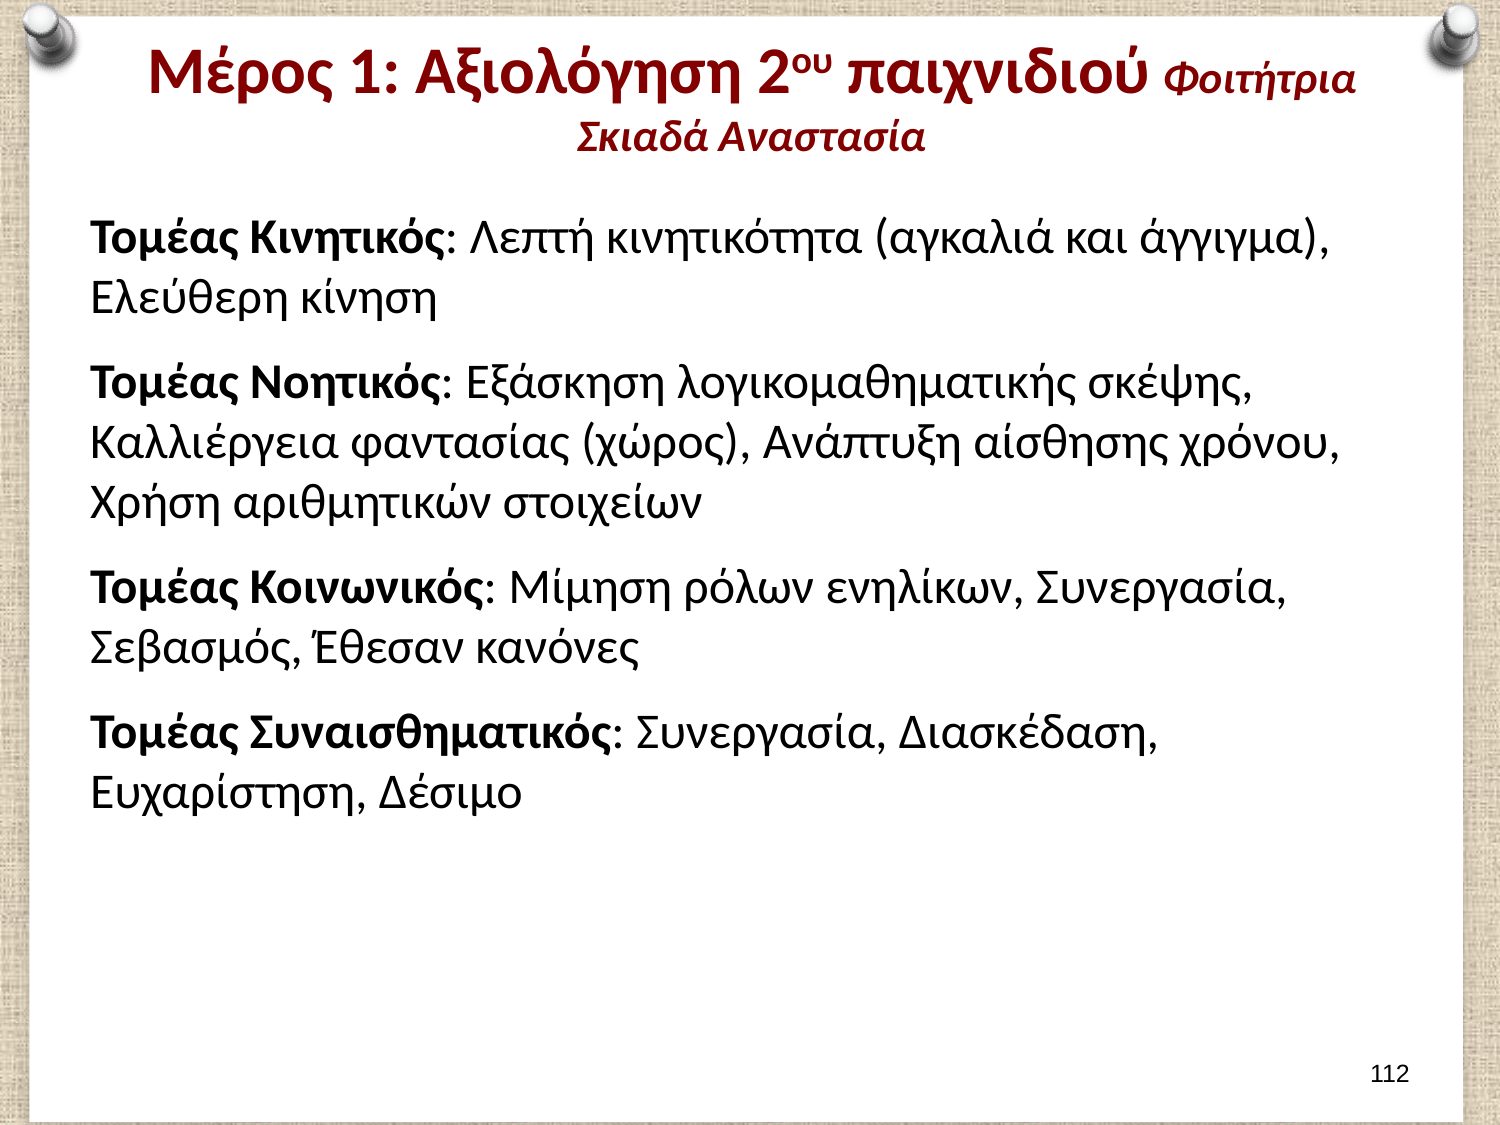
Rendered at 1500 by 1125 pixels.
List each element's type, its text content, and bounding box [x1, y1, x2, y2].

list Τομέας Κινητικός: Λεπτή κινητικότητα (αγκαλιά και άγγιγμα), Ελεύθερη κίνηση Τομέας Νοητικός: Εξάσκηση λογικομαθηματικής σκέψης, Καλλιέργεια φαντασίας (χώρος), Ανάπτυξη αίσθησης χρόνου, Χρήση αριθμητικών στοιχείων Τομέας Κοινωνικός: Μίμηση ρόλων ενηλίκων, Συνεργασία, Σεβασμός, Έθεσαν κανόνες Τομέας Συναισθηματικός: Συνεργασία, Διασκέδαση, Ευχαρίστηση, Δέσιμο [75, 196, 1425, 1024]
slide_number 111 [1074, 1042, 1425, 1103]
picture [0, 0, 1500, 1125]
title Μέρος 1: Αξιολόγηση 2ου παιχνιδιού Φοιτήτρια Σκιαδά Αναστασία [76, 19, 1427, 169]
